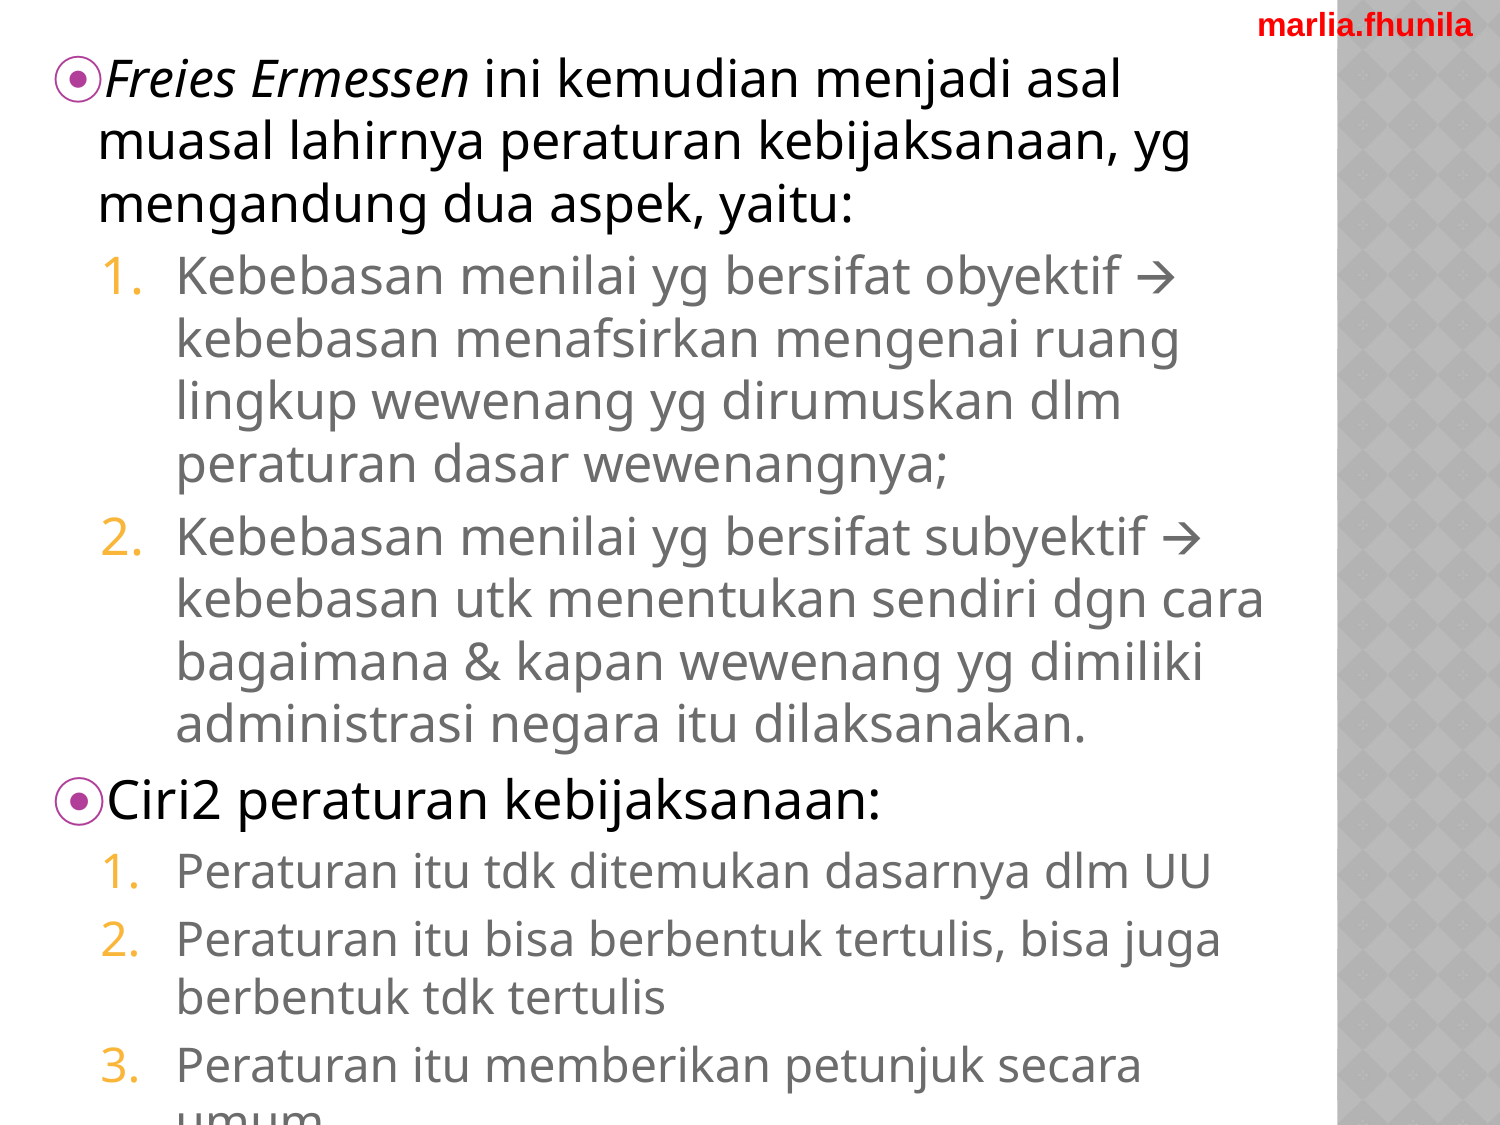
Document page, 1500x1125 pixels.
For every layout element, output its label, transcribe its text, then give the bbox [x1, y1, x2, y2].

list Freies Ermessen ini kemudian menjadi asal muasal lahirnya peraturan kebijaksanaan, yg mengandung dua aspek, yaitu: Kebebasan menilai yg bersifat obyektif 🡪 kebebasan menafsirkan mengenai ruang lingkup wewenang yg dirumuskan dlm peraturan dasar wewenangnya; Kebebasan menilai yg bersifat subyektif 🡪 kebebasan utk menentukan sendiri dgn cara bagaimana & kapan wewenang yg dimiliki administrasi negara itu dilaksanakan. Ciri2 peraturan kebijaksanaan: Peraturan itu tdk ditemukan dasarnya dlm UU Peraturan itu bisa berbentuk tertulis, bisa juga berbentuk tdk tertulis Peraturan itu memberikan petunjuk secara umum [37, 37, 1313, 1088]
text_box marlia.fhunila [1230, 0, 1500, 47]
